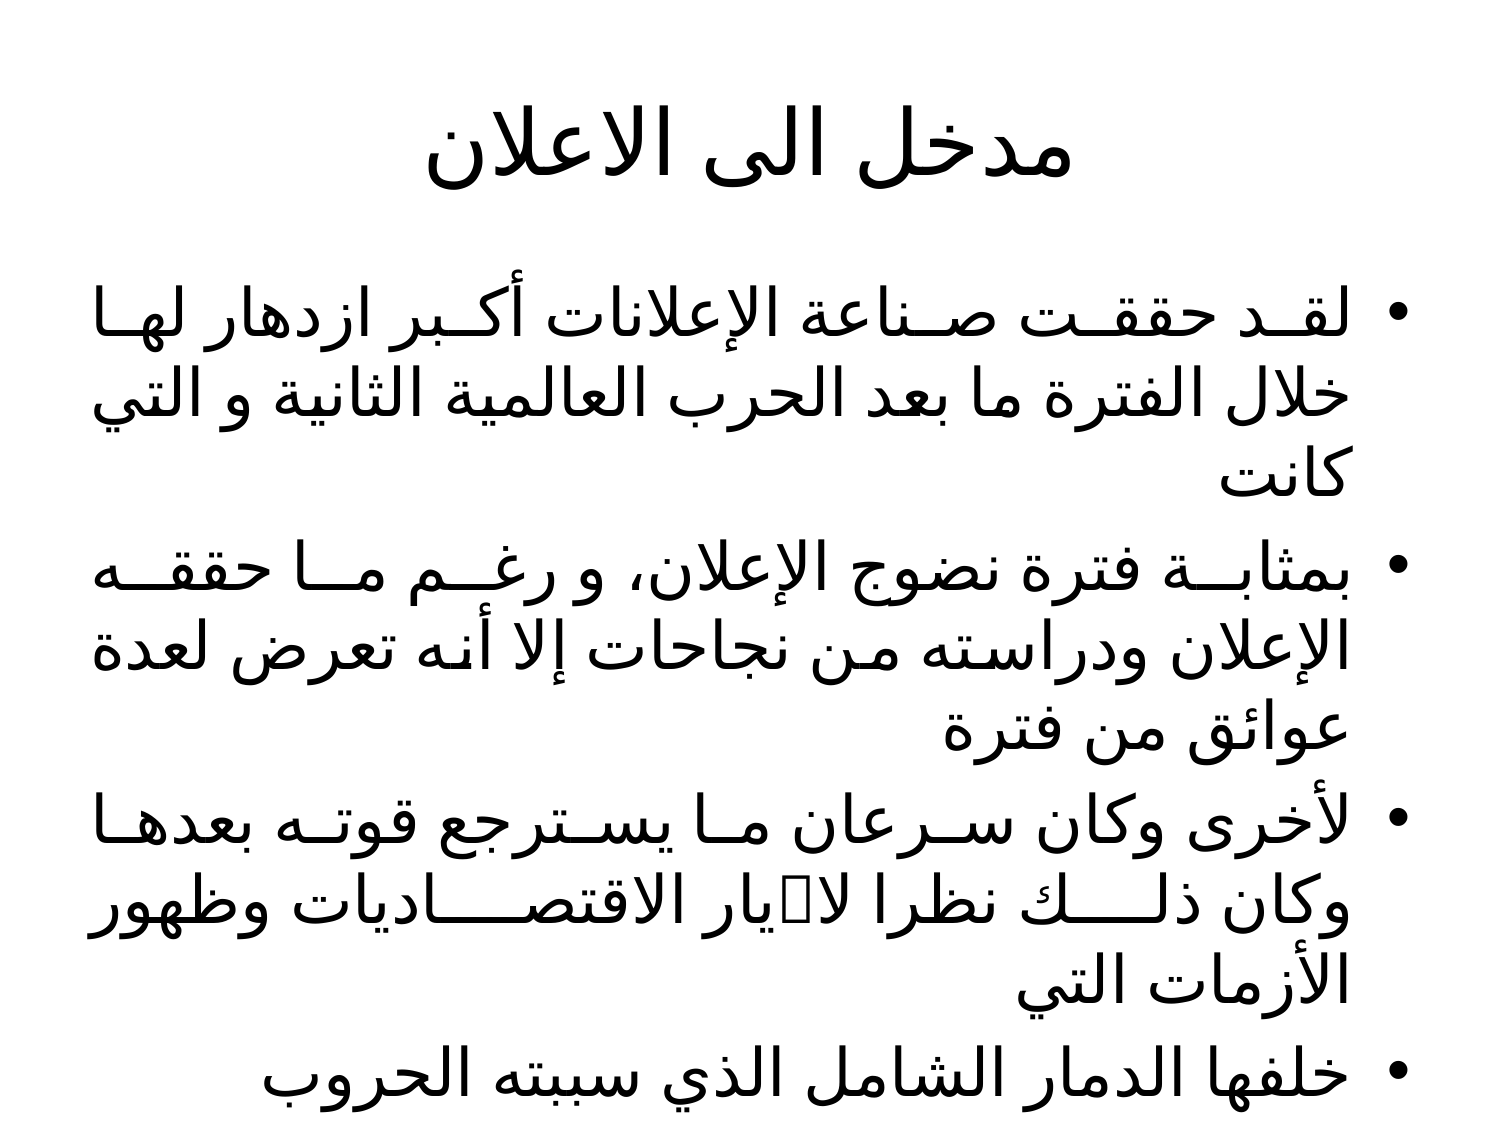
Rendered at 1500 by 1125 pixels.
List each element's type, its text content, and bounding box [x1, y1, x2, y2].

title مدخل الى الاعلان [75, 45, 1425, 233]
list لقد حققت صناعة الإعلانات أكبر ازدهار لها خلال الفترة ما بعد الحرب العالمية الثانية و التي كانت بمثابة فترة نضوج الإعلان، و رغم ما حققه الإعلان ودراسته من نجاحات إلا أنه تعرض لعدة عوائق من فترة لأخرى وكان سرعان ما يسترجع قوته بعدها وكان ذلك نظرا لايار الاقتصاديات وظهور الأزمات التي خلفها الدمار الشامل الذي سببته الحروب [75, 262, 1425, 1005]
